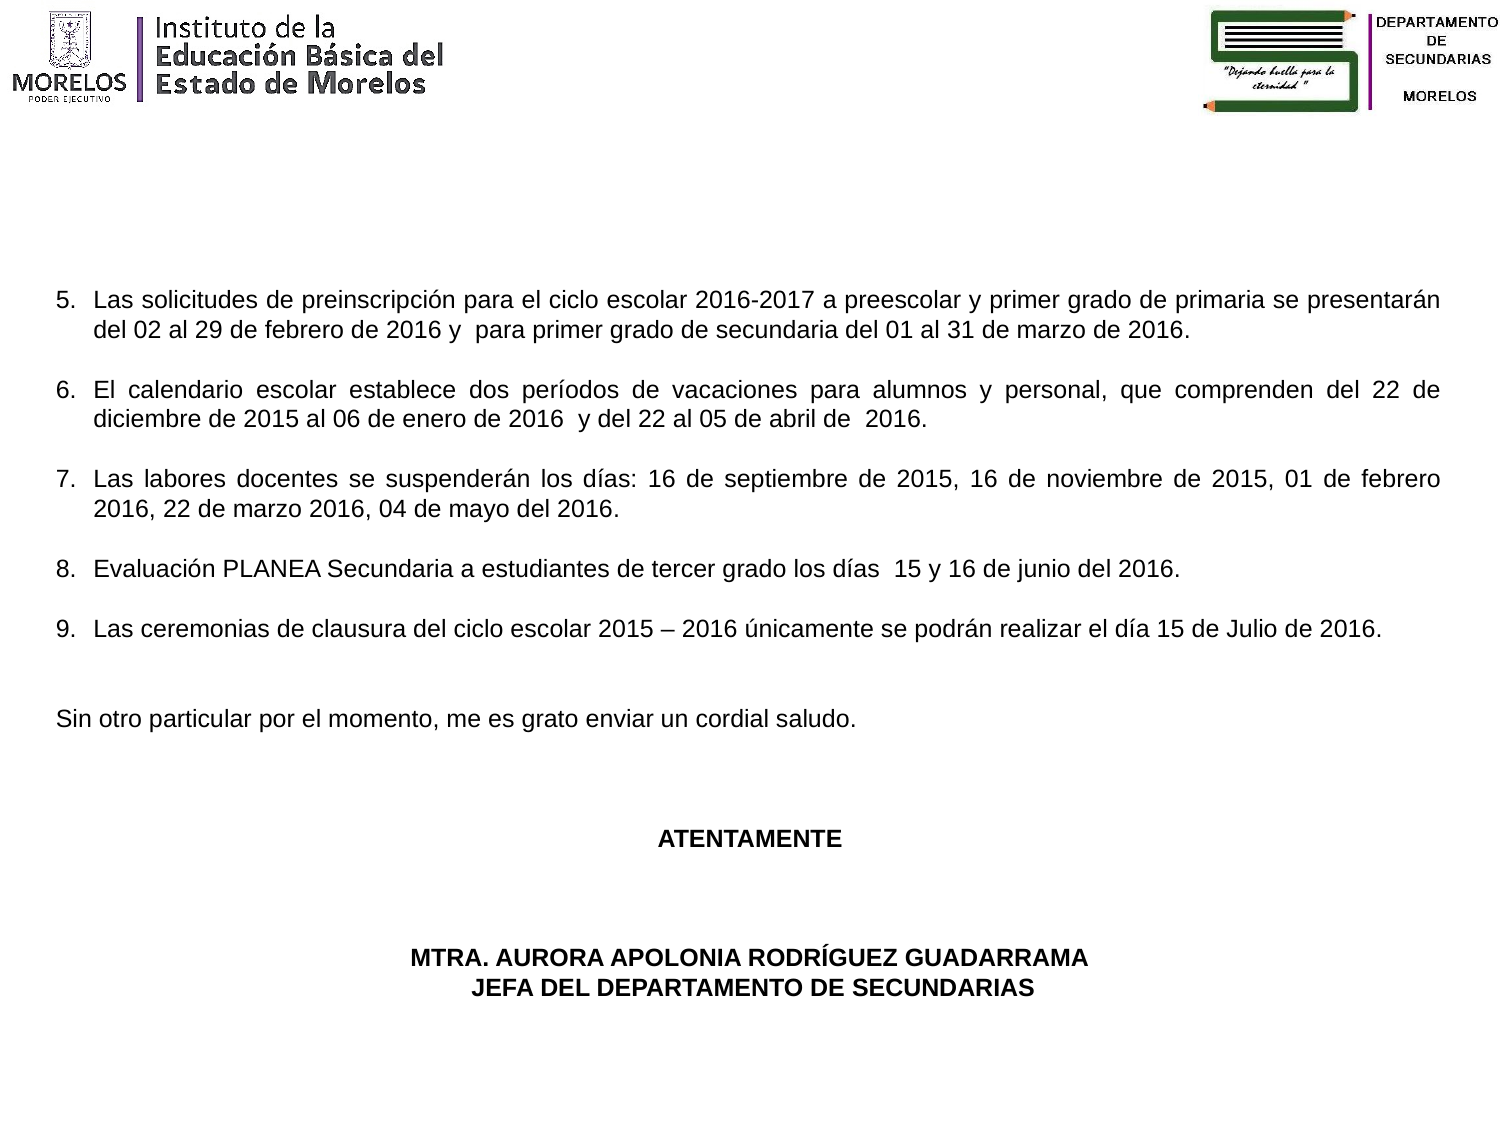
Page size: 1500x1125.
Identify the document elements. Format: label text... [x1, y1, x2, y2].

text_box Las solicitudes de preinscripción para el ciclo escolar 2016-2017 a preescolar y primer grado de primaria se presentarán del 02 al 29 de febrero de 2016 y para primer grado de secundaria del 01 al 31 de marzo de 2016. El calendario escolar establece dos períodos de vacaciones para alumnos y personal, que comprenden del 22 de diciembre de 2015 al 06 de enero de 2016 y del 22 al 05 de abril de 2016. Las labores docentes se suspenderán los días: 16 de septiembre de 2015, 16 de noviembre de 2015, 01 de febrero 2016, 22 de marzo 2016, 04 de mayo del 2016. Evaluación PLANEA Secundaria a estudiantes de tercer grado los días 15 y 16 de junio del 2016. Las ceremonias de clausura del ciclo escolar 2015 – 2016 únicamente se podrán realizar el día 15 de Julio de 2016. Sin otro particular por el momento, me es grato enviar un cordial saludo. ATENTAMENTE MTRA. AURORA APOLONIA RODRÍGUEZ GUADARRAMA JEFA DEL DEPARTAMENTO DE SECUNDARIAS [41, 156, 1459, 1040]
picture [1198, 0, 1500, 120]
picture [0, 0, 455, 116]
